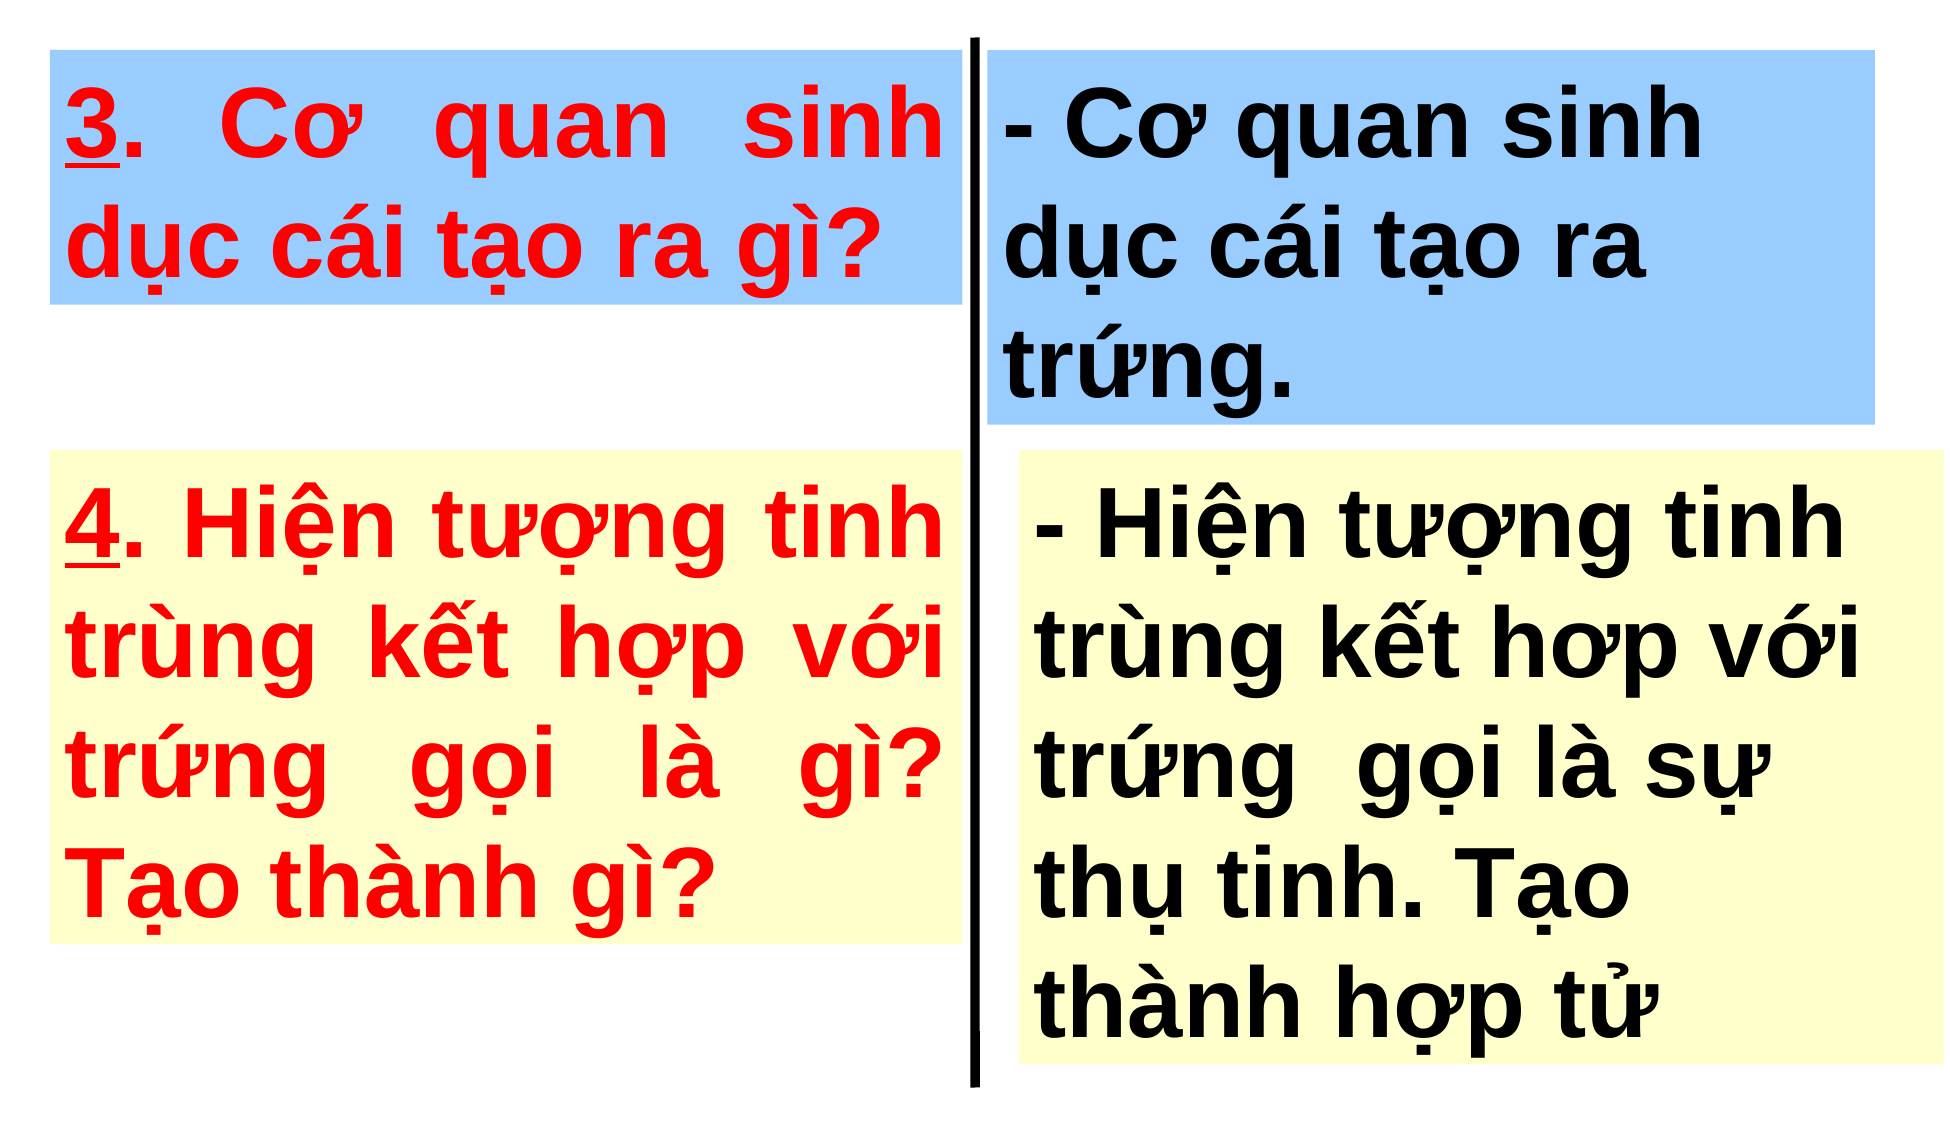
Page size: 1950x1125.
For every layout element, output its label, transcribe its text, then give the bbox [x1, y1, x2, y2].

text_box 3. Cơ quan sinh dục cái tạo ra gì? [49, 49, 963, 305]
text_box - Hiện tượng tinh trùng kết hơp với trứng gọi là sự thụ tinh. Tạo thành hợp tử [1018, 450, 1944, 1065]
text_box 4. Hiện tượng tinh trùng kết hợp với trứng gọi là gì? Tạo thành gì? [49, 449, 963, 945]
text_box - Cơ quan sinh dục cái tạo ra trứng. [987, 50, 1875, 425]
